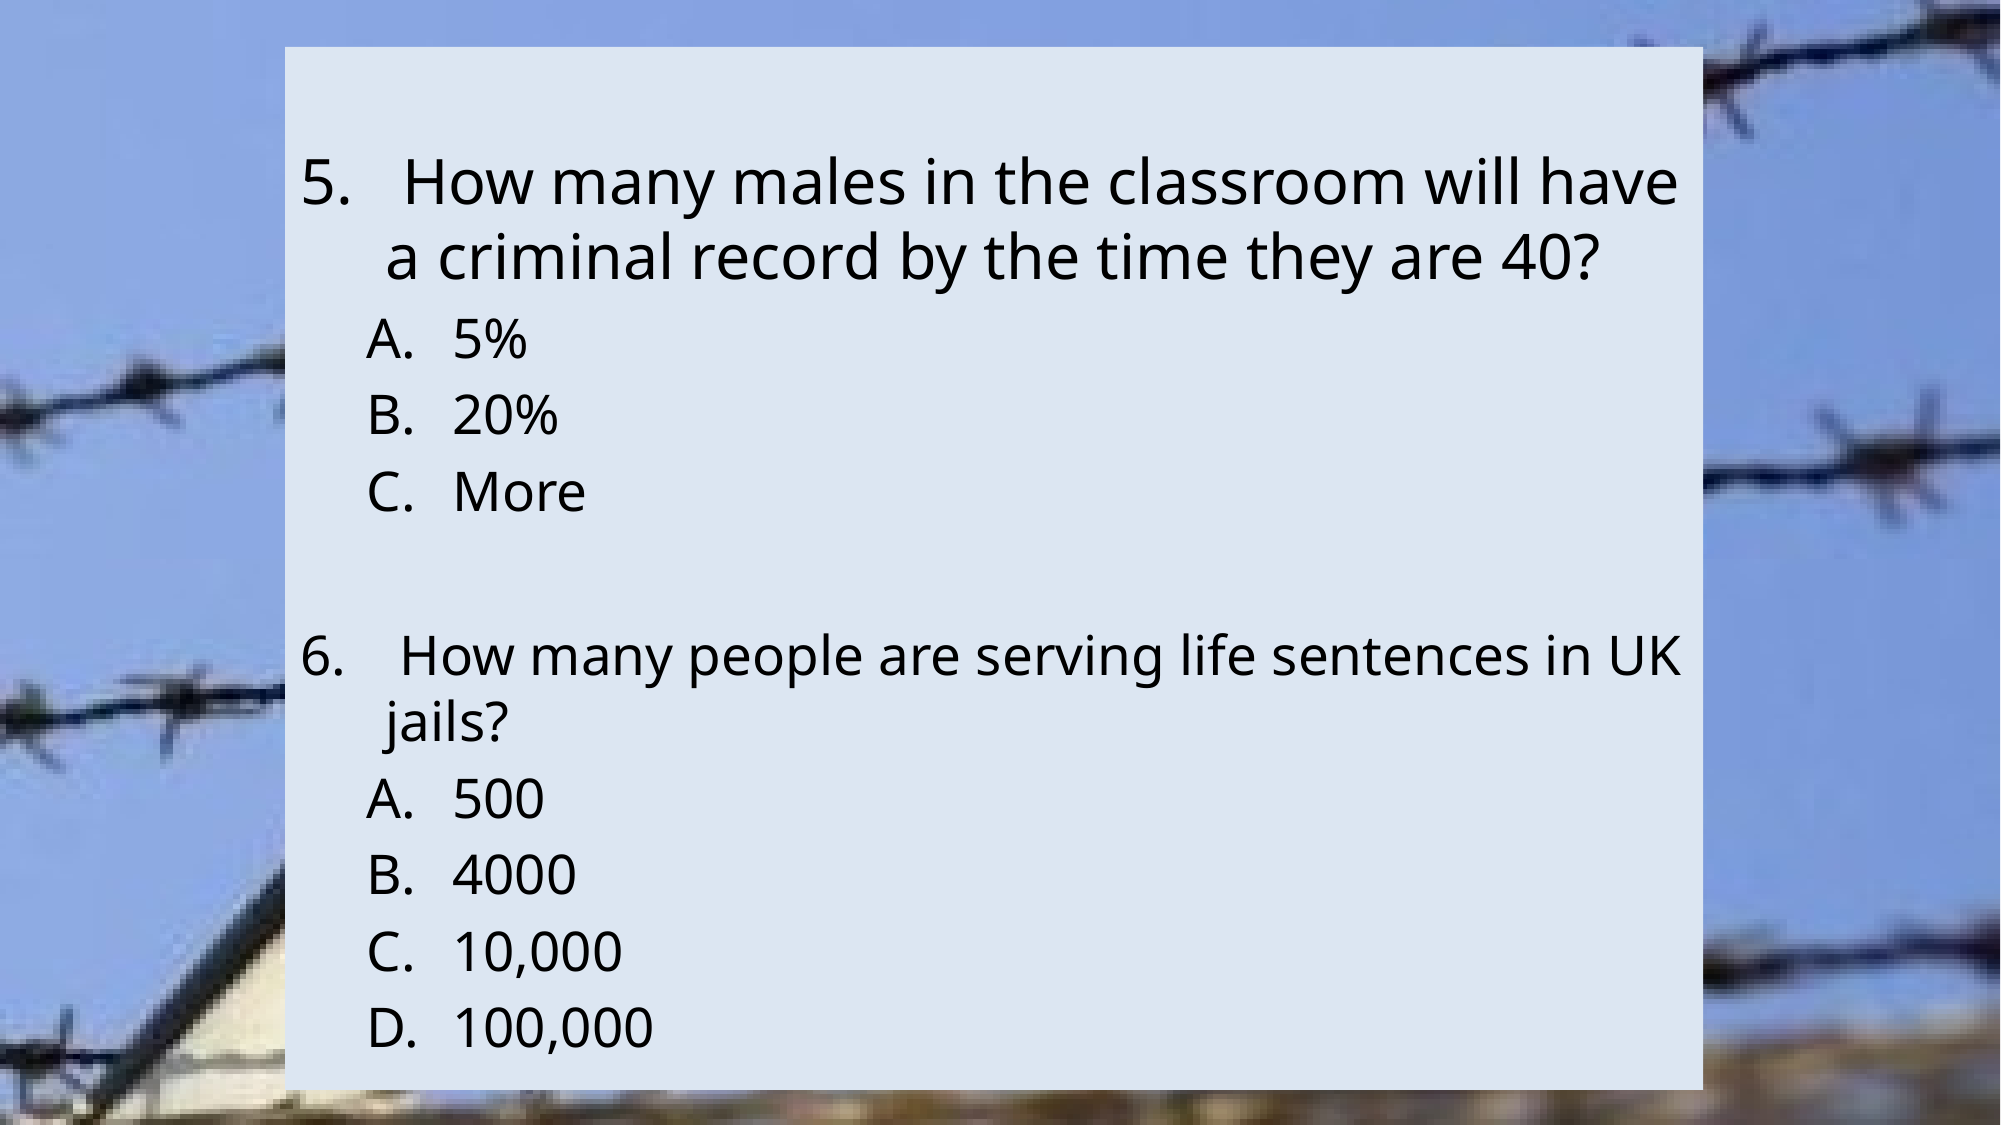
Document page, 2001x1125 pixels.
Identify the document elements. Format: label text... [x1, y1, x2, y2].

picture [0, 0, 2001, 1125]
list How many males in the classroom will have a criminal record by the time they are 40? 5% 20% More How many people are serving life sentences in UK jails? 500 4000 10,000 100,000 [285, 46, 1704, 1090]
